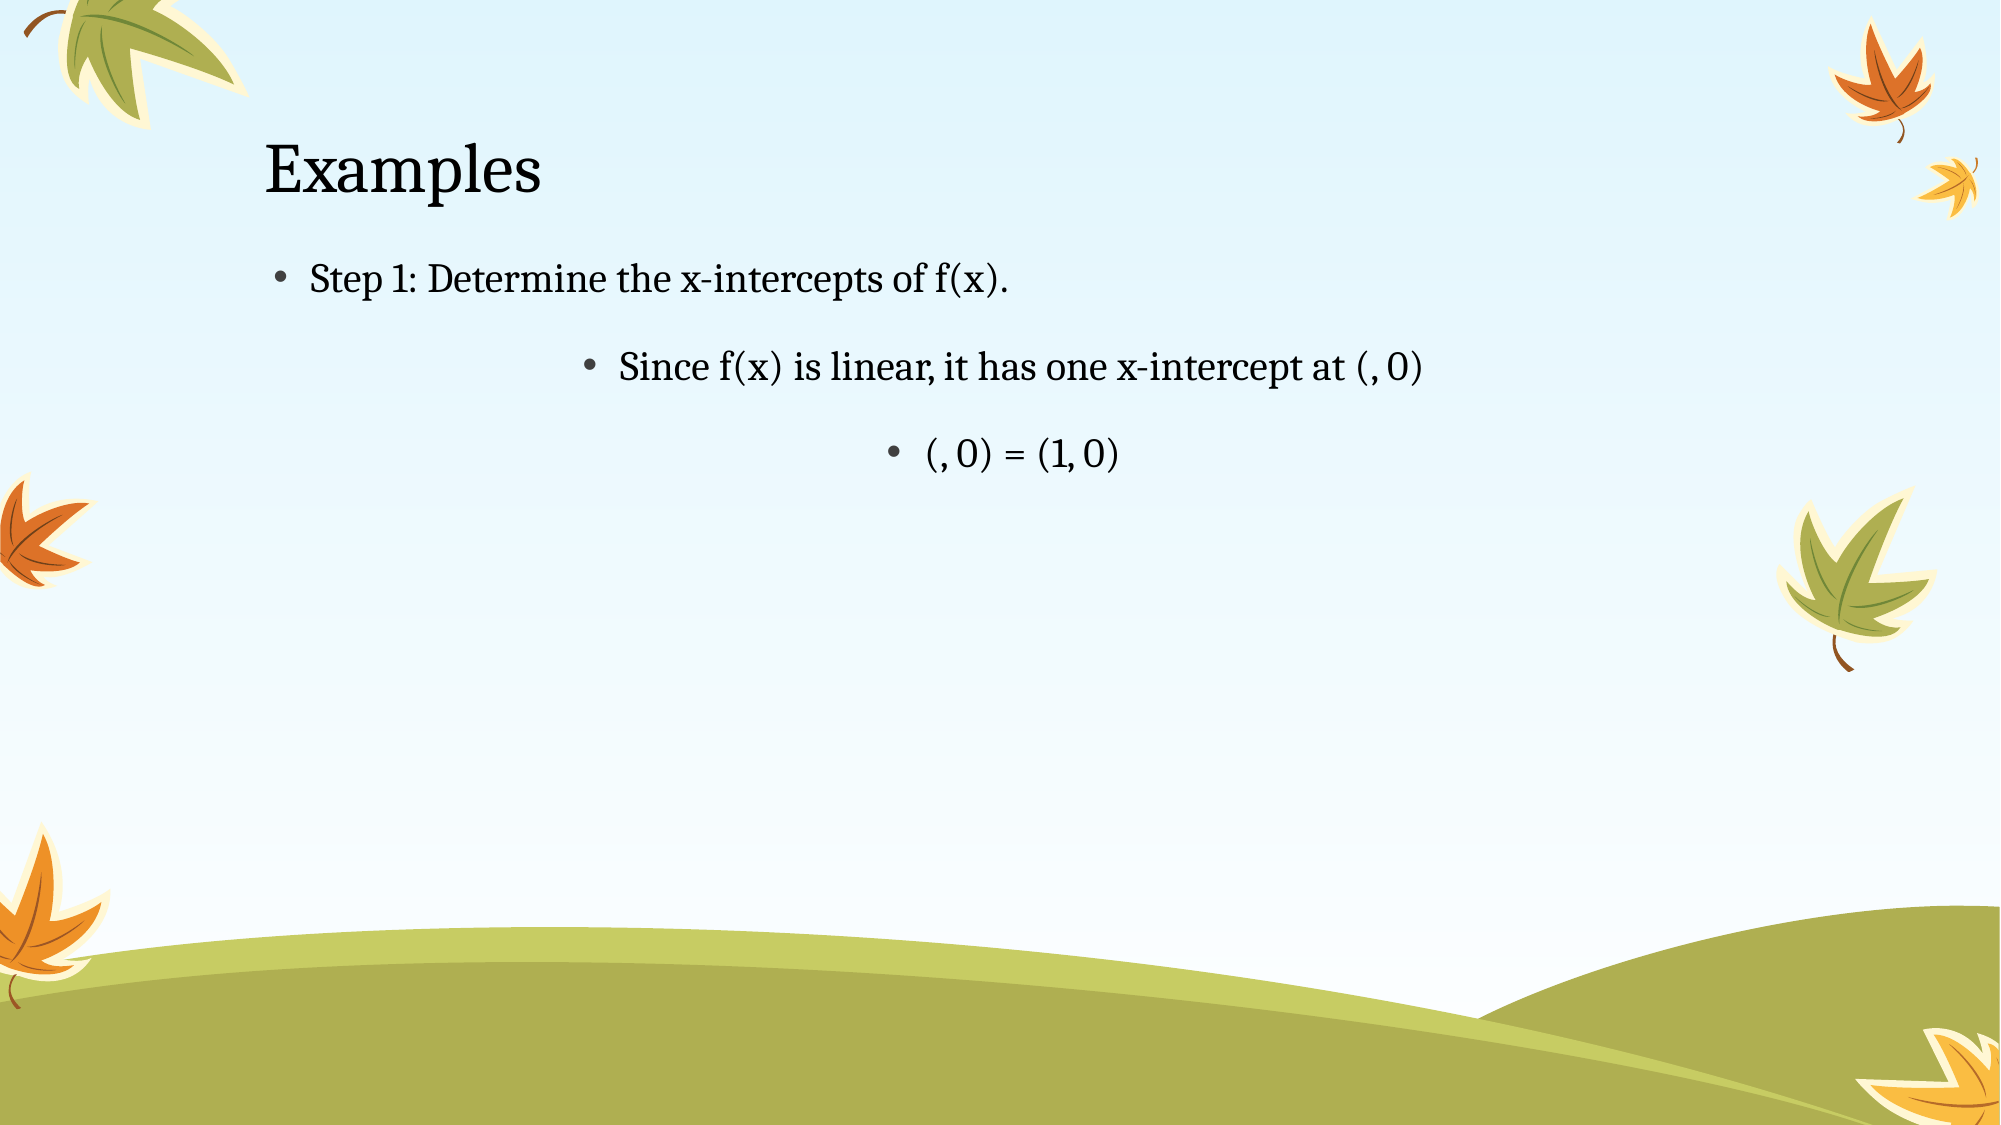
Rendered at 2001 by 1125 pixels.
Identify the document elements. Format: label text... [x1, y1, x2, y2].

title Examples [249, 12, 1749, 216]
